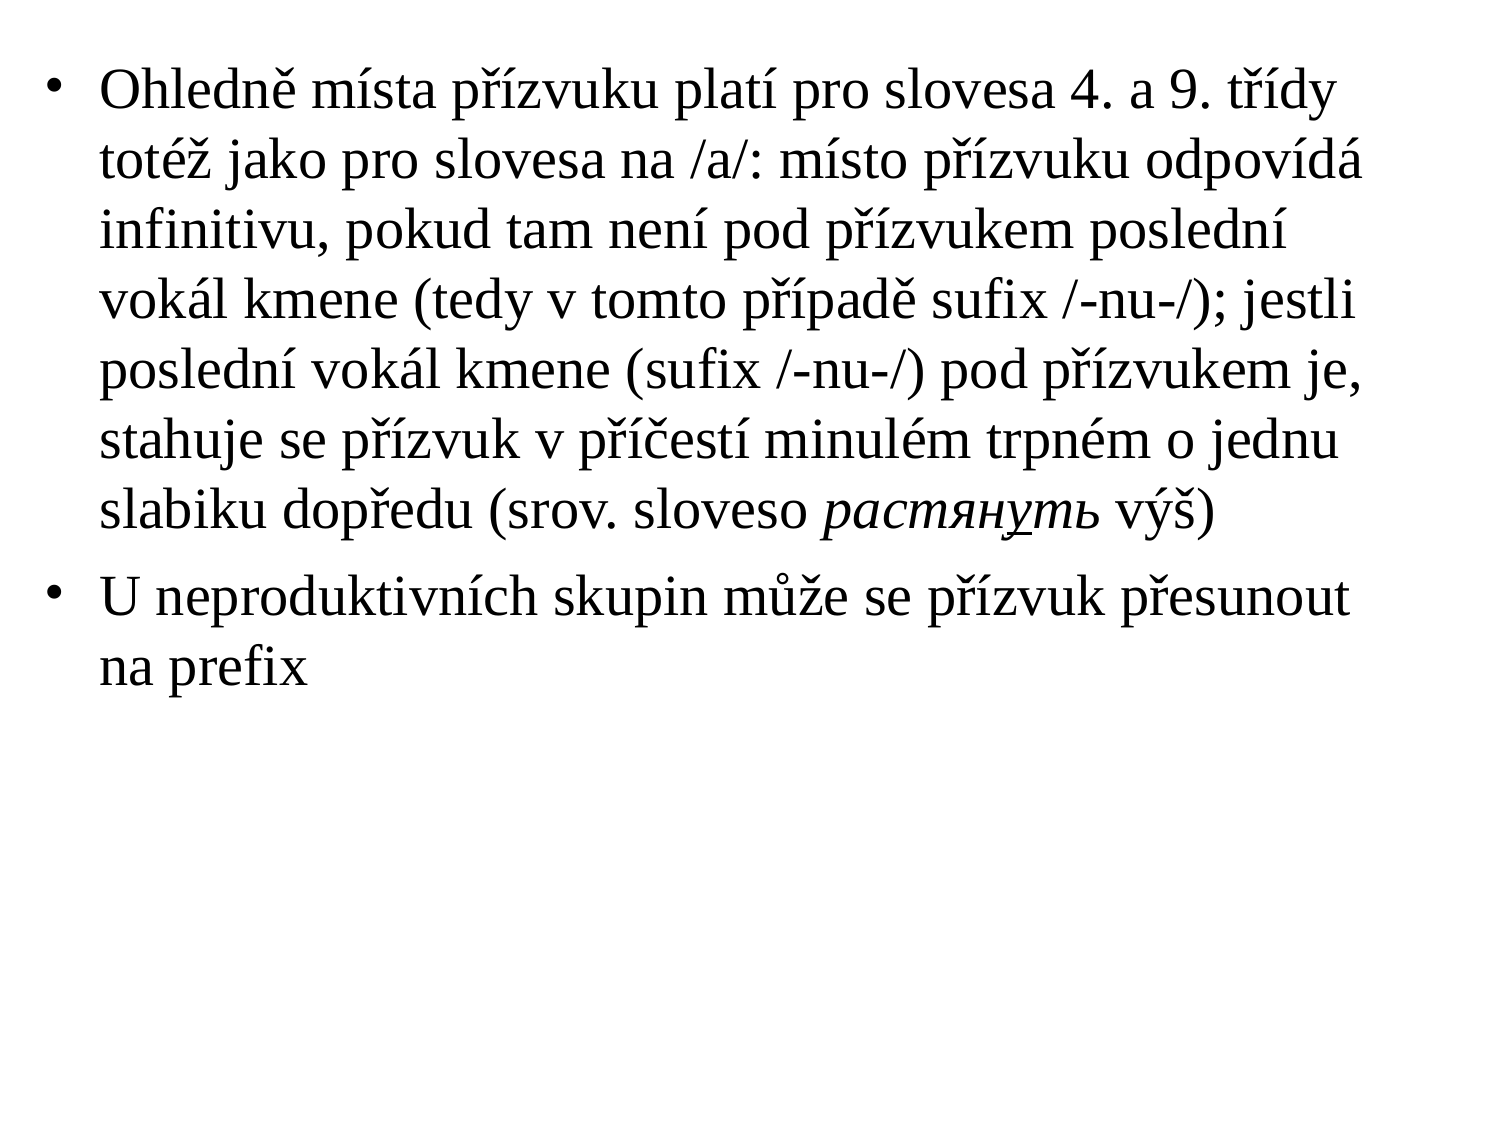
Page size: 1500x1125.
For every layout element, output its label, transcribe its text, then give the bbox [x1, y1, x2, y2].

list Ohledně místa přízvuku platí pro slovesa 4. a 9. třídy totéž jako pro slovesa na /a/: místo přízvuku odpovídá infinitivu, pokud tam není pod přízvukem poslední vokál kmene (tedy v tomto případě sufix /-nu-/); jestli poslední vokál kmene (sufix /-nu-/) pod přízvukem je, stahuje se přízvuk v příčestí minulém trpném o jednu slabiku dopředu (srov. sloveso растянуть výš) U neproduktivních skupin může se přízvuk přesunout na prefix [29, 42, 1379, 1059]
